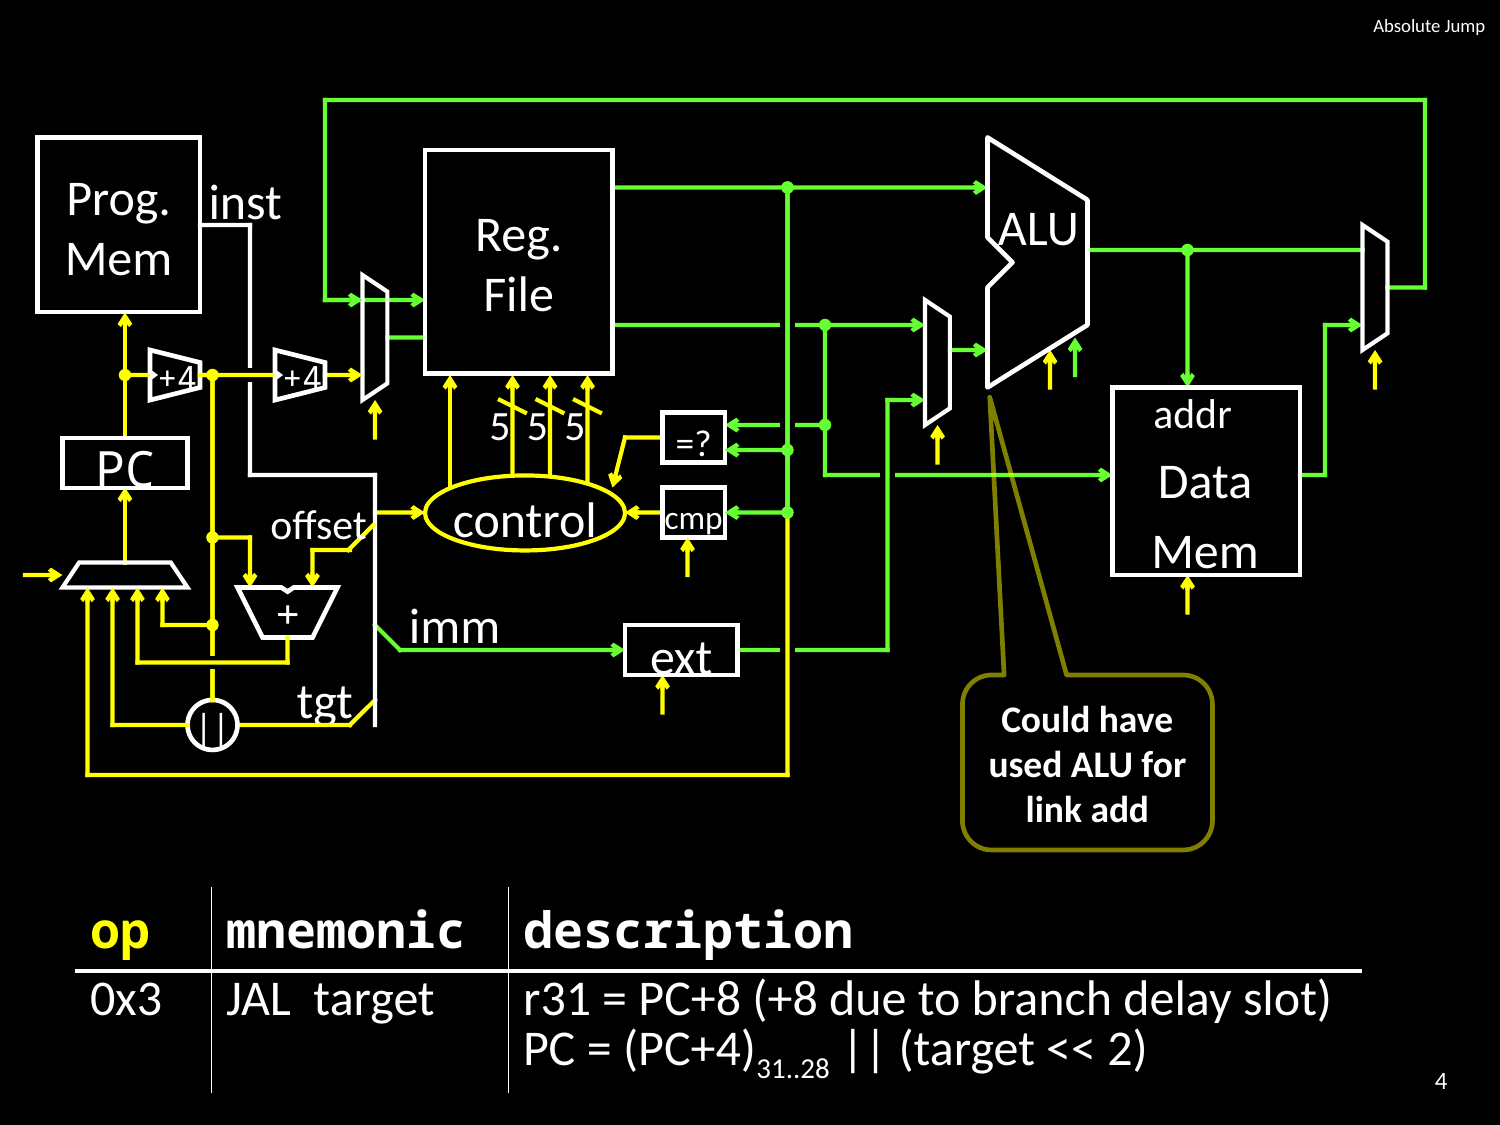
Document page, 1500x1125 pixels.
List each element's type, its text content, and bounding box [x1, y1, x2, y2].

text_box [442, 375, 458, 487]
text_box [24, 567, 63, 583]
text_box 5 [525, 400, 550, 438]
text_box Prog. Mem [37, 137, 200, 313]
text_box [376, 505, 425, 520]
text_box 5 [487, 400, 513, 438]
text_box [213, 618, 219, 632]
text_box [725, 417, 769, 433]
text_box [924, 299, 950, 426]
text_box [655, 675, 670, 713]
text_box [985, 190, 1090, 390]
text_box [1367, 349, 1383, 388]
text_box [388, 292, 425, 308]
text_box [1067, 337, 1083, 376]
text_box ALU [999, 188, 1077, 253]
text_box [680, 537, 695, 575]
text_box [117, 488, 133, 562]
text_box [888, 392, 924, 408]
text_box [1180, 575, 1195, 613]
text_box [624, 505, 662, 520]
text_box 5 [562, 400, 588, 438]
text_box || [185, 697, 240, 753]
table_cell JAL target [212, 973, 508, 1093]
text_box imm [409, 600, 500, 638]
text_box [788, 443, 794, 457]
title Absolute Jump [924, 0, 1500, 50]
text_box [117, 313, 133, 368]
text_box [118, 368, 144, 382]
text_box [242, 537, 257, 585]
text_box [130, 587, 145, 662]
text_box [213, 531, 249, 544]
text_box [950, 342, 985, 358]
table_header op [75, 887, 211, 969]
text_box [542, 375, 558, 406]
text_box cmp [662, 487, 725, 538]
text_box [818, 318, 832, 474]
text_box [505, 375, 520, 400]
text_box [826, 419, 832, 431]
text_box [262, 562, 313, 663]
text_box Reg. File [425, 149, 613, 374]
text_box offset [274, 499, 363, 537]
text_box [832, 317, 924, 333]
table_header mnemonic [212, 887, 508, 969]
text_box addr [1112, 375, 1273, 440]
text_box [62, 562, 188, 588]
text_box =? [662, 412, 725, 463]
table_header description [509, 887, 1362, 969]
text_box [930, 424, 945, 463]
text_box [580, 375, 595, 400]
table_cell 0x3 [75, 973, 211, 1093]
text_box [206, 376, 219, 656]
text_box [1181, 243, 1194, 375]
text_box [105, 587, 120, 724]
text_box [329, 367, 363, 383]
text_box [206, 531, 212, 544]
text_box [399, 642, 624, 658]
text_box [1014, 467, 1112, 483]
text_box PC [62, 438, 188, 488]
text_box inst [212, 175, 278, 213]
text_box control [425, 475, 625, 551]
text_box [206, 368, 219, 375]
text_box [362, 275, 388, 401]
text_box [367, 399, 383, 438]
text_box [155, 587, 170, 624]
text_box [1112, 387, 1300, 575]
text_box [324, 292, 363, 308]
table_cell r31 = PC+8 (+8 due to branch delay slot) PC = (PC+4)31..28 || (target << 2) [509, 973, 1362, 1093]
text_box ext [624, 624, 738, 675]
text_box [724, 442, 787, 458]
text_box [1042, 351, 1058, 388]
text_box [274, 349, 326, 401]
text_box [781, 181, 794, 318]
text_box [985, 135, 1073, 252]
text_box [162, 618, 212, 632]
text_box [80, 587, 95, 775]
text_box tgt [287, 674, 363, 712]
text_box Data Mem [1125, 474, 1286, 543]
text_box [1325, 317, 1362, 333]
text_box Could have used ALU for link add [960, 395, 1215, 853]
text_box [1362, 224, 1388, 351]
text_box [805, 419, 824, 431]
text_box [149, 349, 201, 401]
text_box [724, 505, 794, 520]
